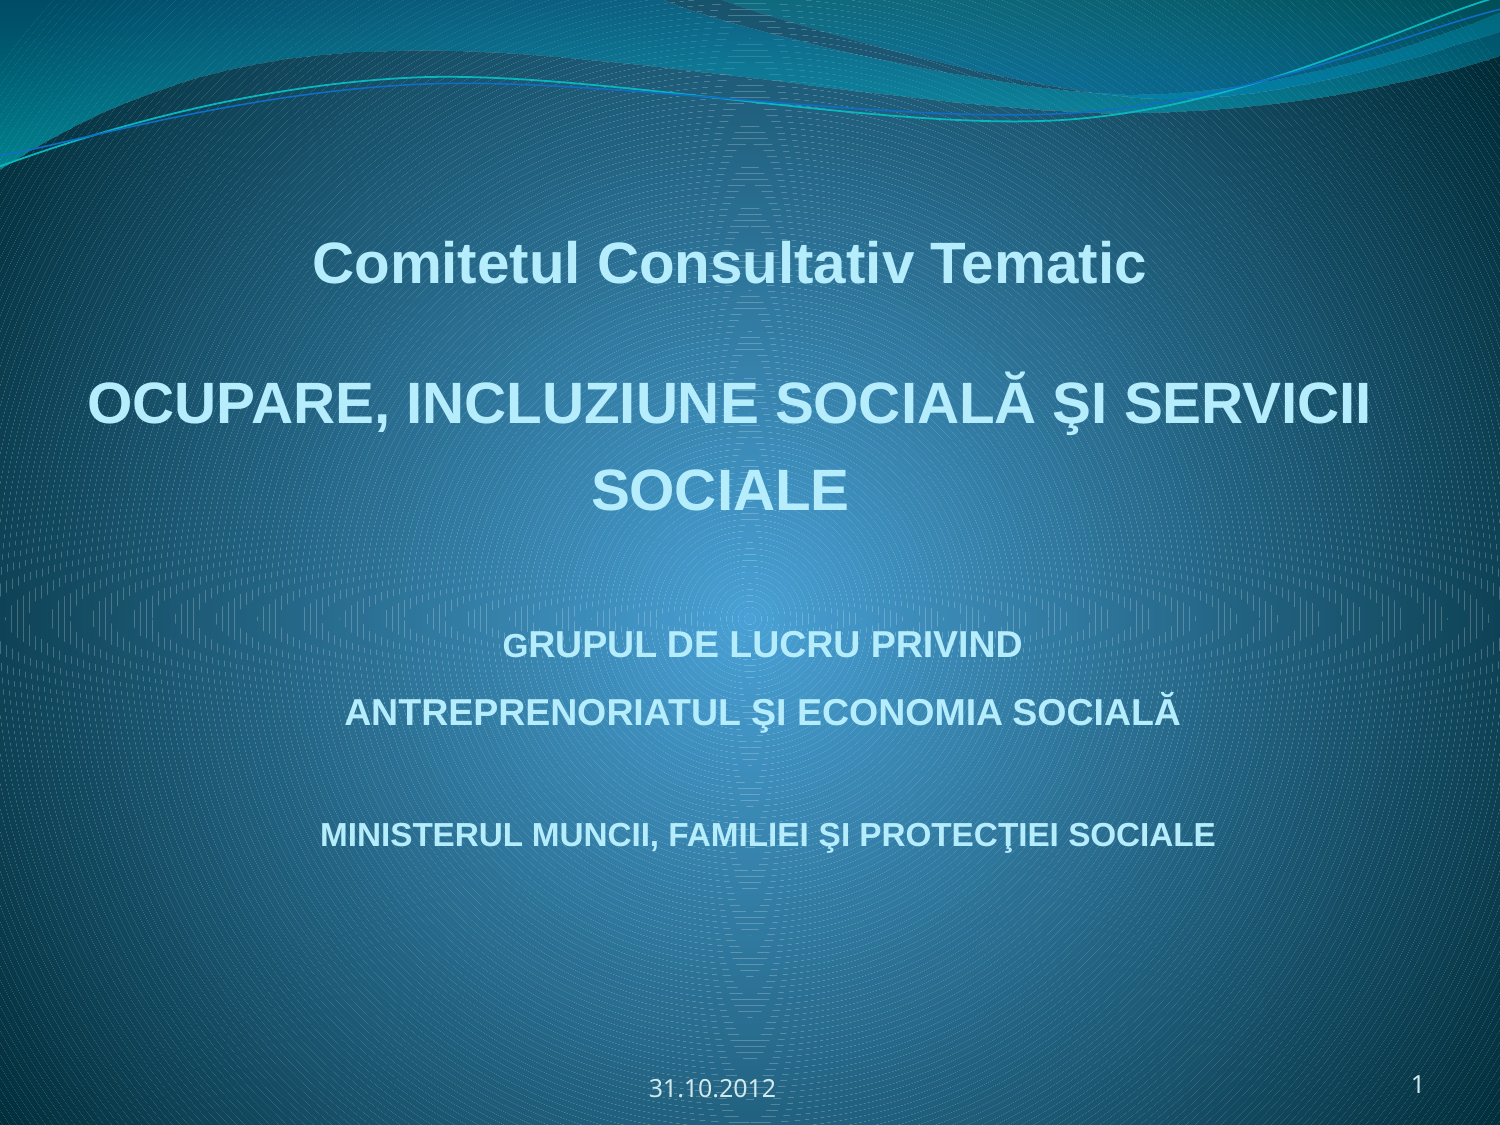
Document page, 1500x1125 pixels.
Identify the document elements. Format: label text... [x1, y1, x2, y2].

slide_number 1 [1299, 1042, 1425, 1103]
title Comitetul Consultativ Tematic OCUPARE, INCLUZIUNE SOCIALĂ ŞI SERVICII SOCIALE [87, 224, 1376, 525]
footer 31.10.2012 [437, 1042, 988, 1103]
subtitle GRUPUL DE LUCRU PRIVIND ANTREPRENORIATUL ŞI ECONOMIA SOCIALĂ MINISTERUL MUNCII, FAMILIEI ŞI PROTECŢIEI SOCIALE [171, 621, 1376, 906]
